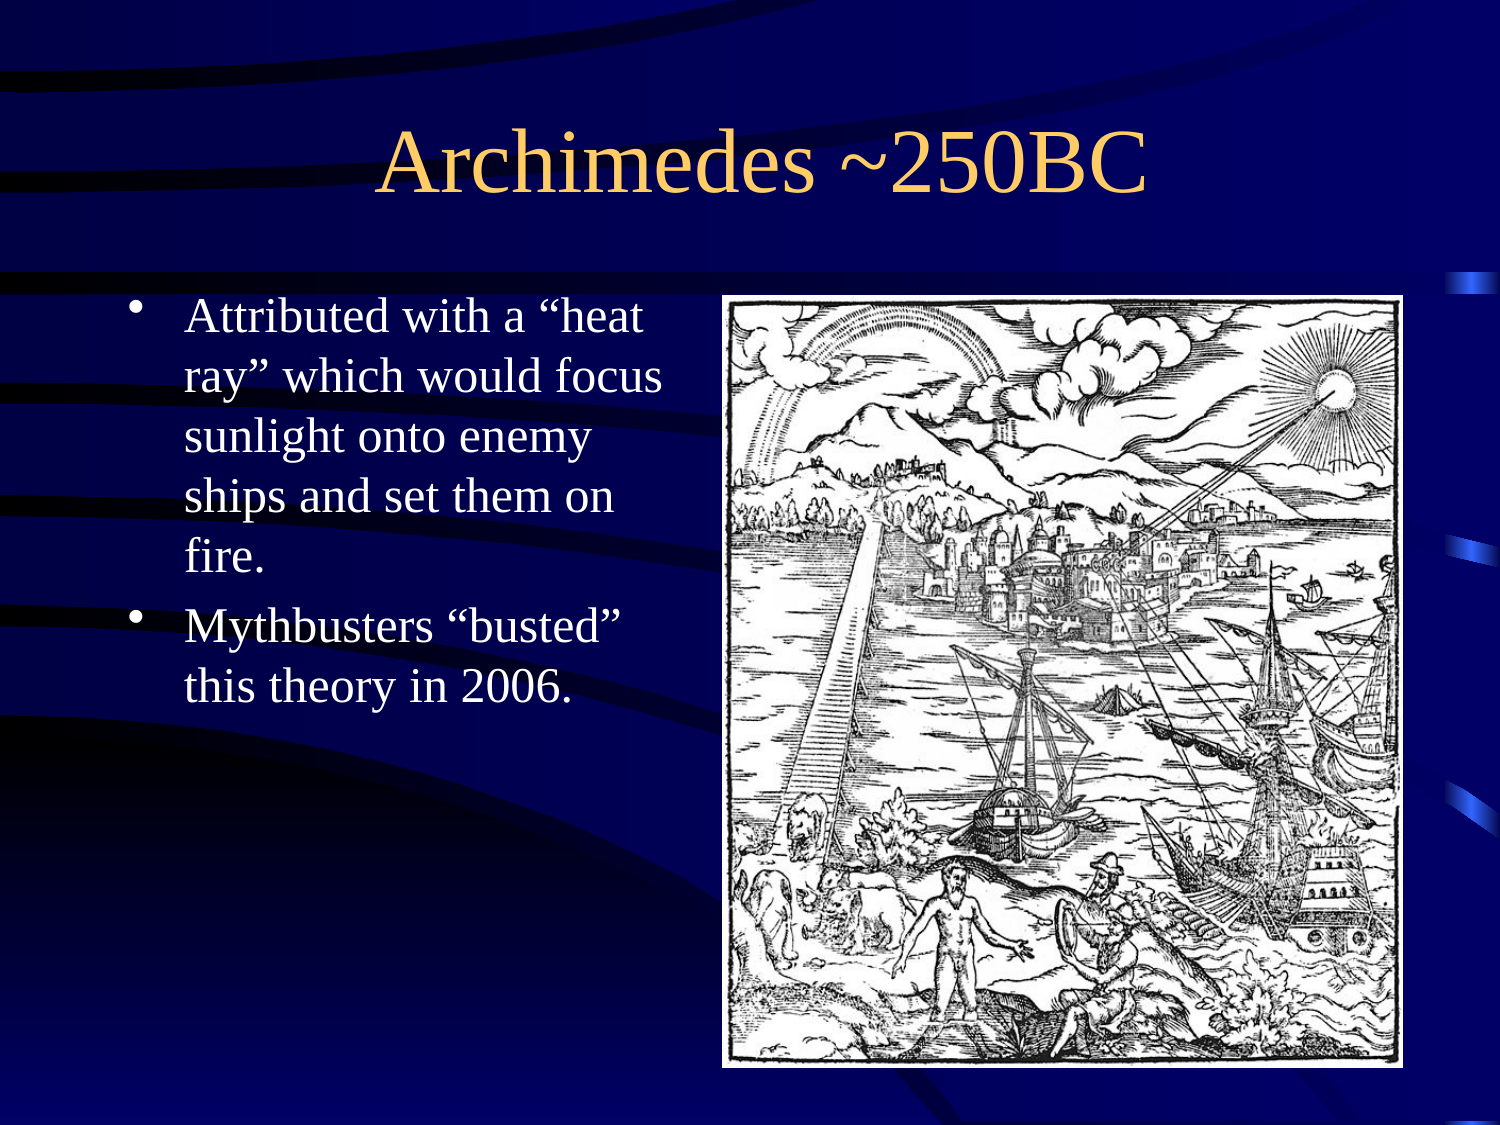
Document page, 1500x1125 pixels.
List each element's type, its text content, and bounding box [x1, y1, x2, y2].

title Archimedes ~250BC [124, 62, 1401, 251]
list Attributed with a “heat ray” which would focus sunlight onto enemy ships and set them on fire. Mythbusters “busted” this theory in 2006. [112, 274, 699, 1001]
picture [722, 295, 1403, 1068]
